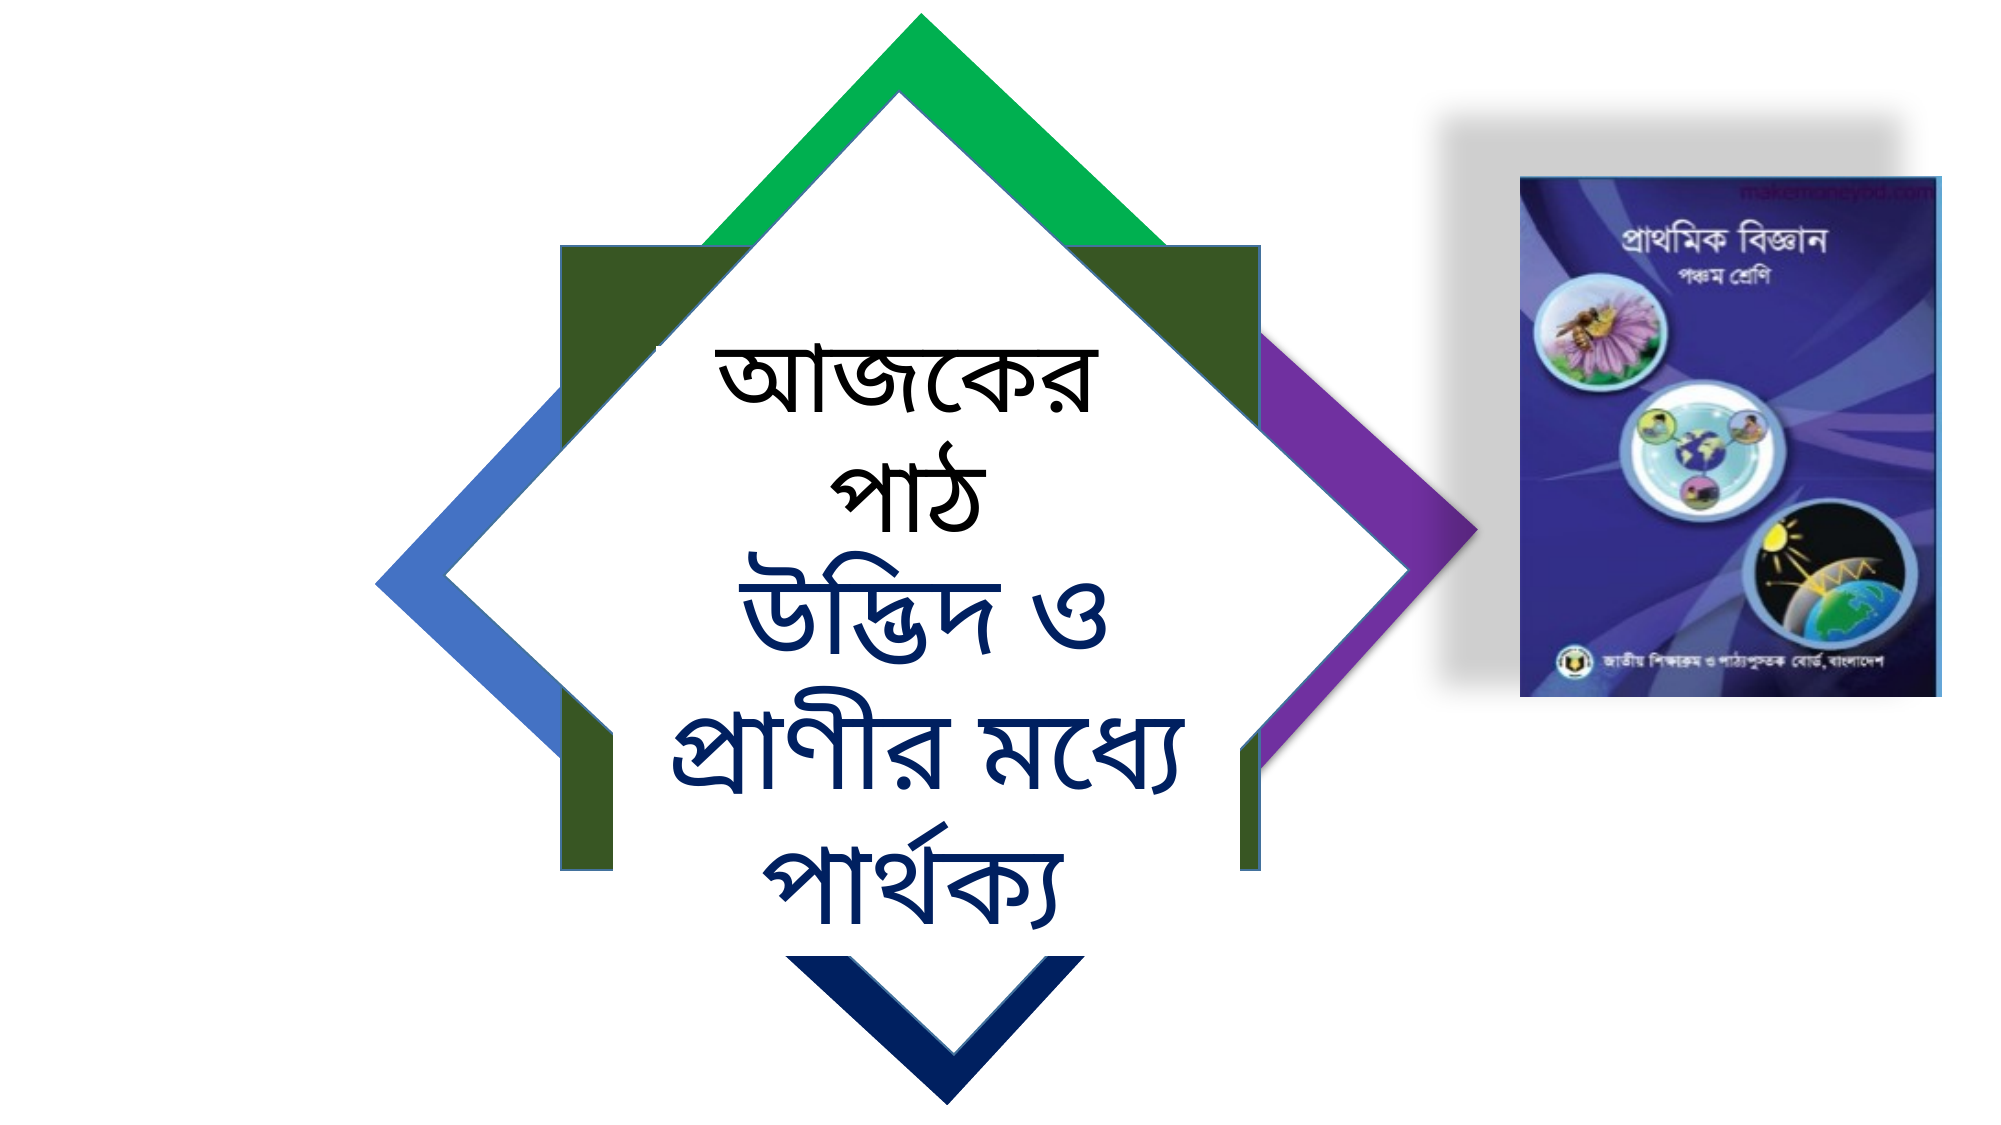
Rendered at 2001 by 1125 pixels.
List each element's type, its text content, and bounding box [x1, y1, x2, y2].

text_box [442, 89, 1411, 752]
text_box [1261, 332, 1424, 769]
text_box [697, 8, 1172, 245]
text_box [847, 956, 1048, 1057]
text_box [780, 956, 1090, 1110]
text_box [1240, 731, 1261, 871]
text_box উদ্ভিদ ও প্রাণীর মধ্যে পার্থক্য [613, 533, 1240, 956]
text_box [370, 382, 560, 763]
text_box আজকের পাঠ [656, 346, 1159, 518]
text_box [560, 245, 751, 449]
text_box [1066, 245, 1261, 428]
picture [1520, 176, 1942, 697]
text_box [560, 687, 613, 871]
